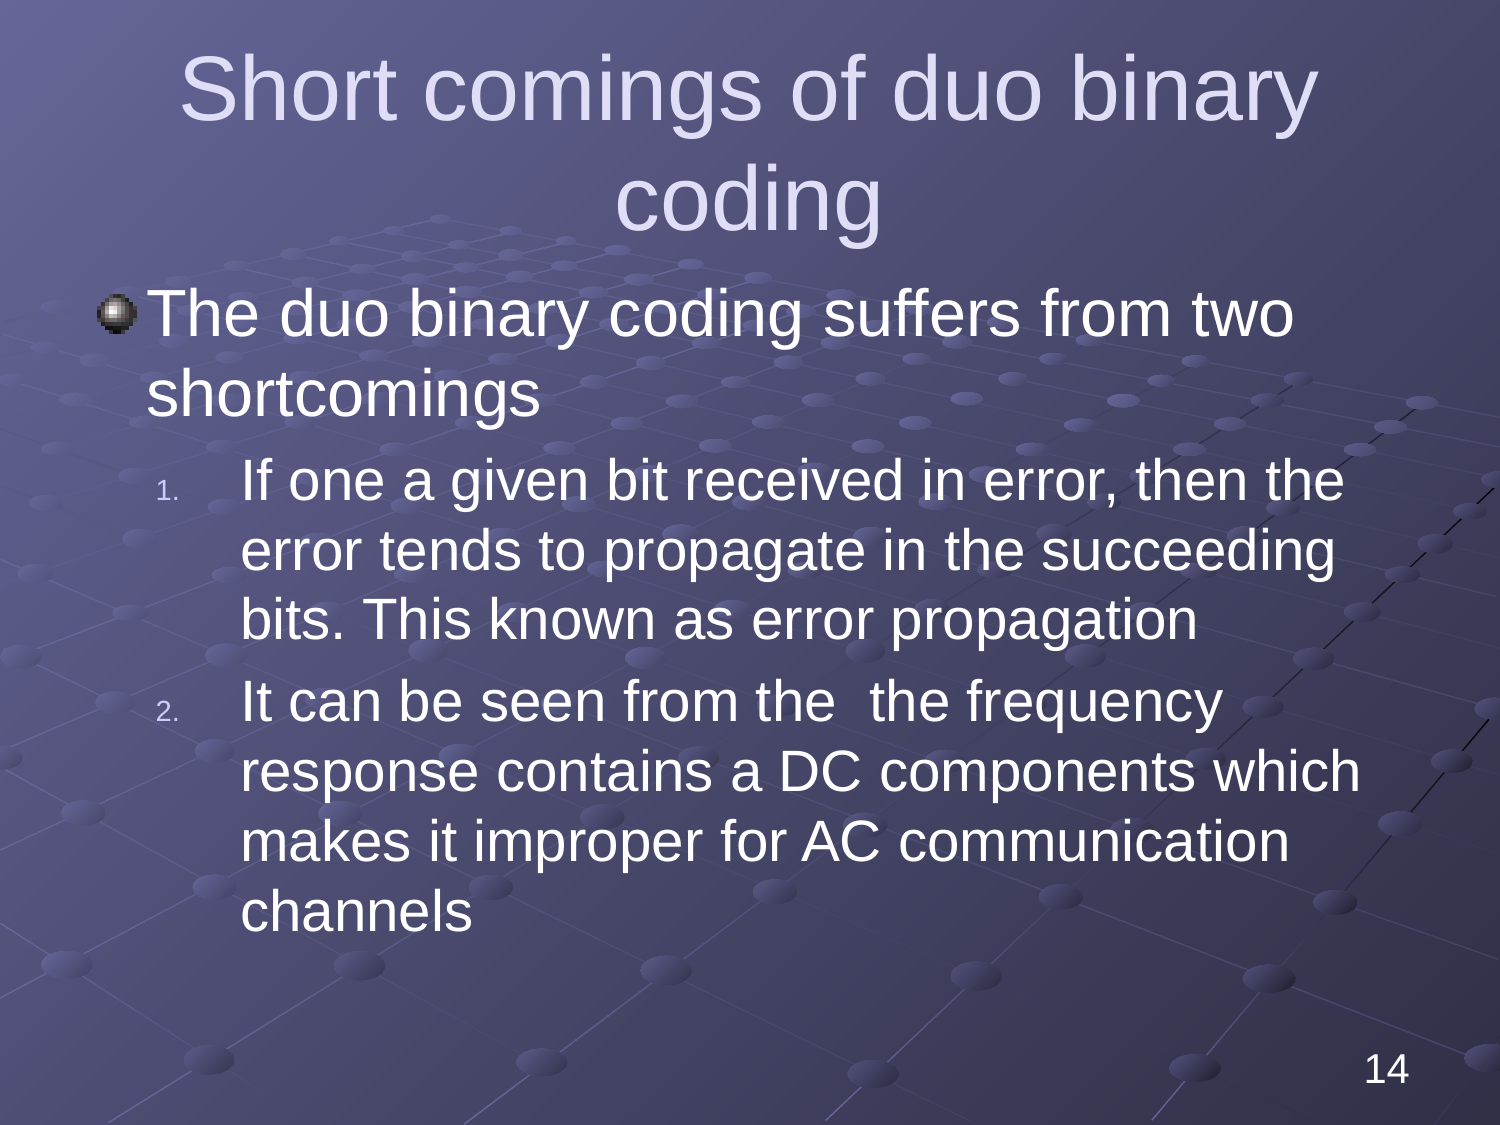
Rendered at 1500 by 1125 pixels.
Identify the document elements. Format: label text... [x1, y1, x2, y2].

picture [90, 286, 137, 334]
title Short comings of duo binary coding [75, 45, 1425, 233]
slide_number 14 [1074, 1024, 1425, 1100]
